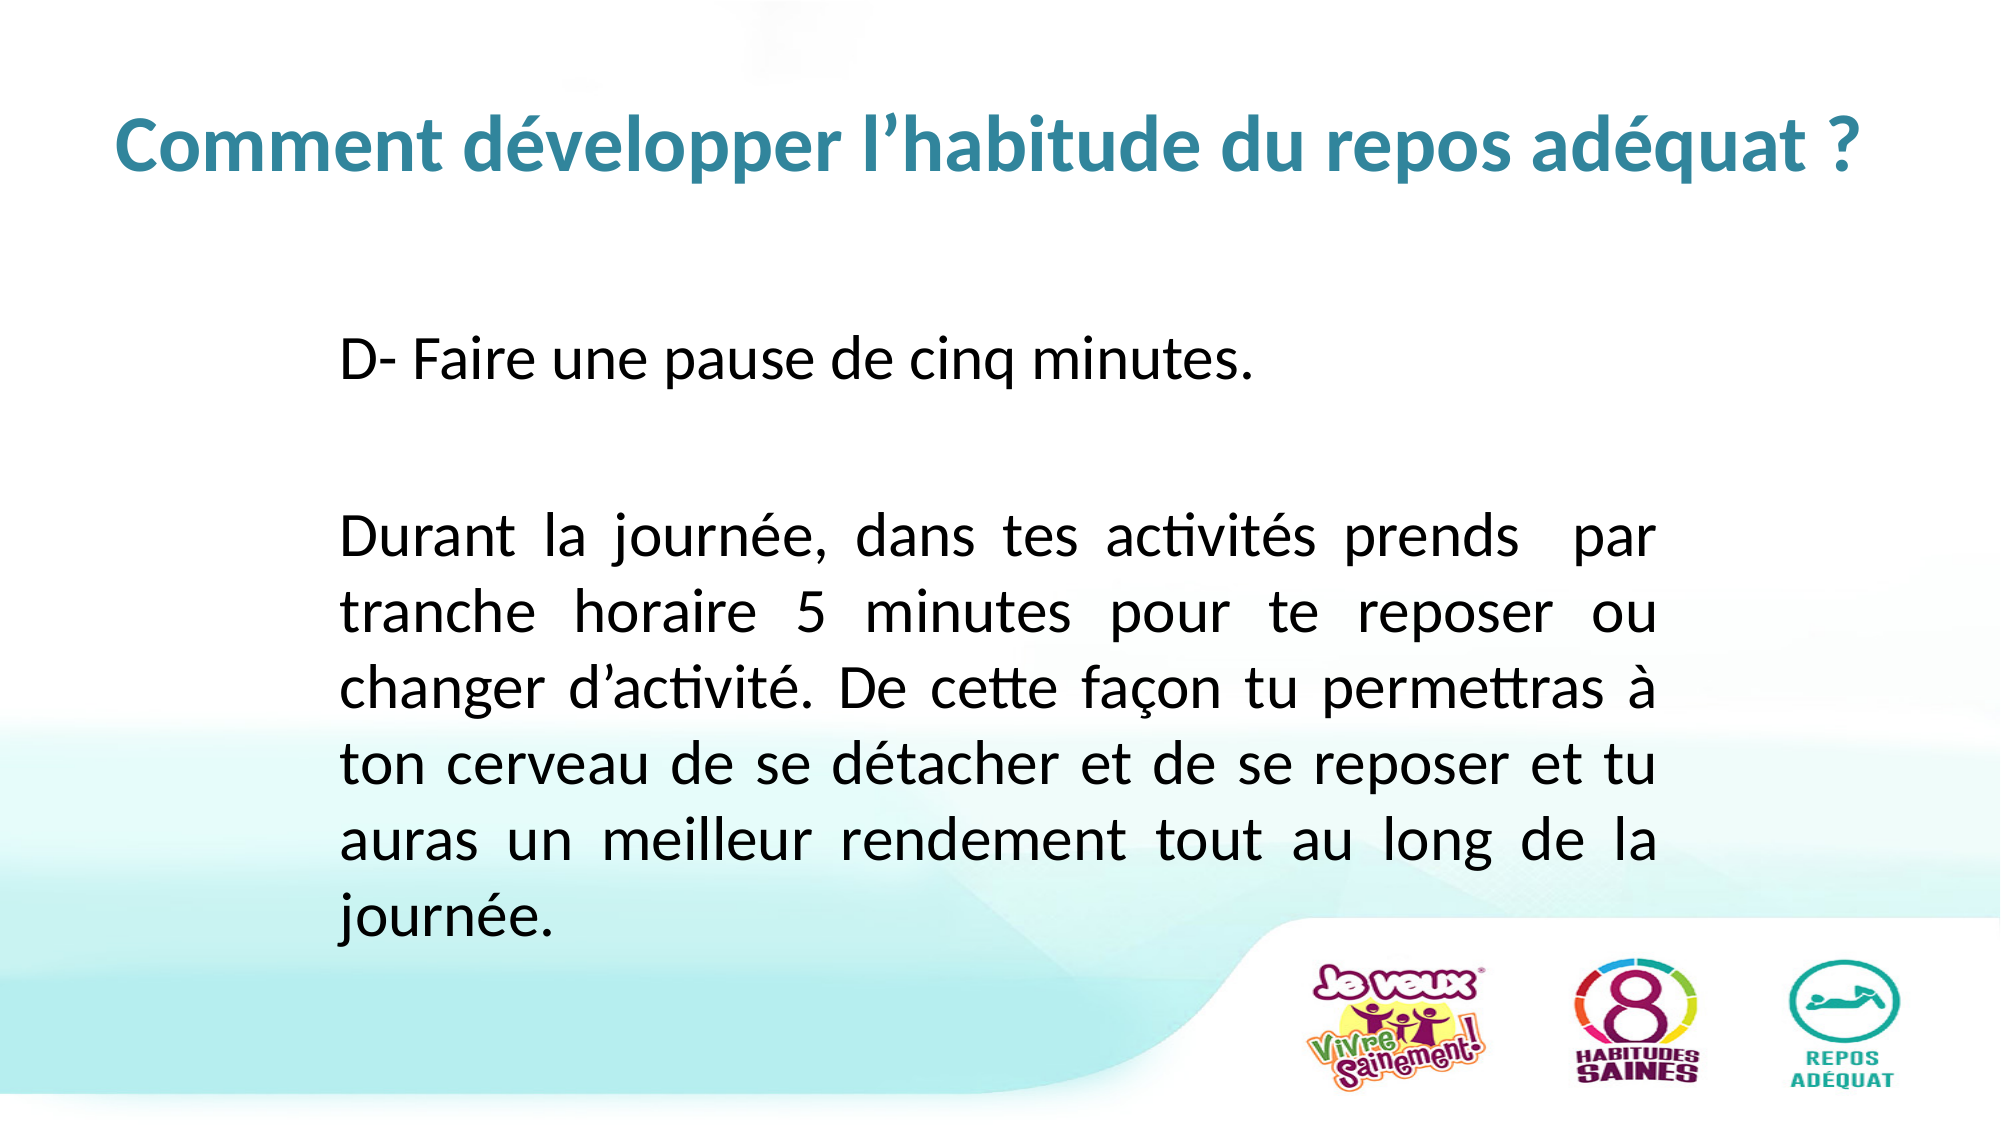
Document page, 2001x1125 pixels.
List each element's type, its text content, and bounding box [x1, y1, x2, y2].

title Comment développer l’habitude du repos adéquat ? [99, 45, 1900, 233]
picture [0, 0, 2001, 1125]
list D- Faire une pause de cinq minutes. Durant la journée, dans tes activités prends par tranche horaire 5 minutes pour te reposer ou changer d’activité. De cette façon tu permettras à ton cerveau de se détacher et de se reposer et tu auras un meilleur rendement tout au long de la journée. [324, 219, 1675, 963]
